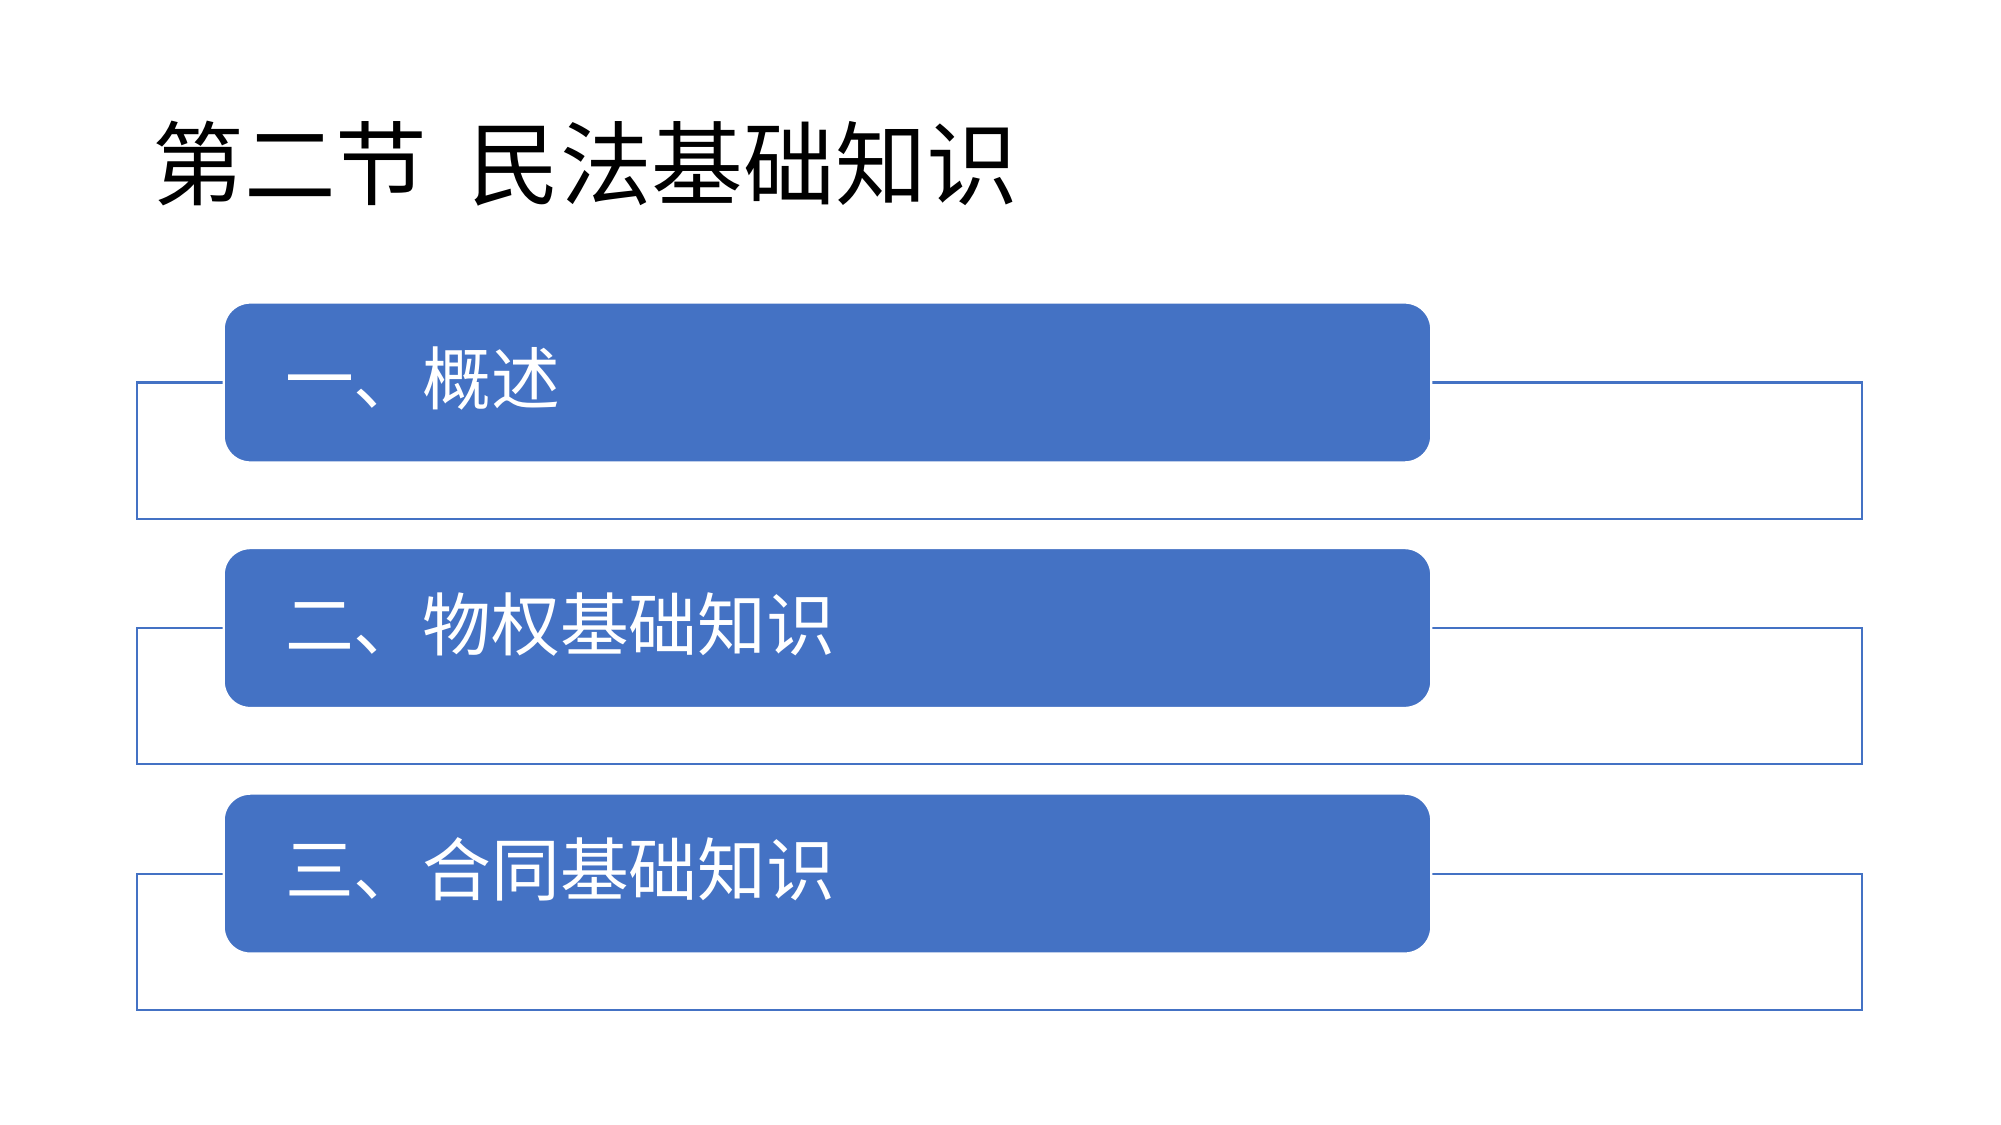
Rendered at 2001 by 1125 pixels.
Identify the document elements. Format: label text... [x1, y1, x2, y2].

title 第二节 民法基础知识 [137, 59, 1863, 278]
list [137, 299, 1863, 1014]
